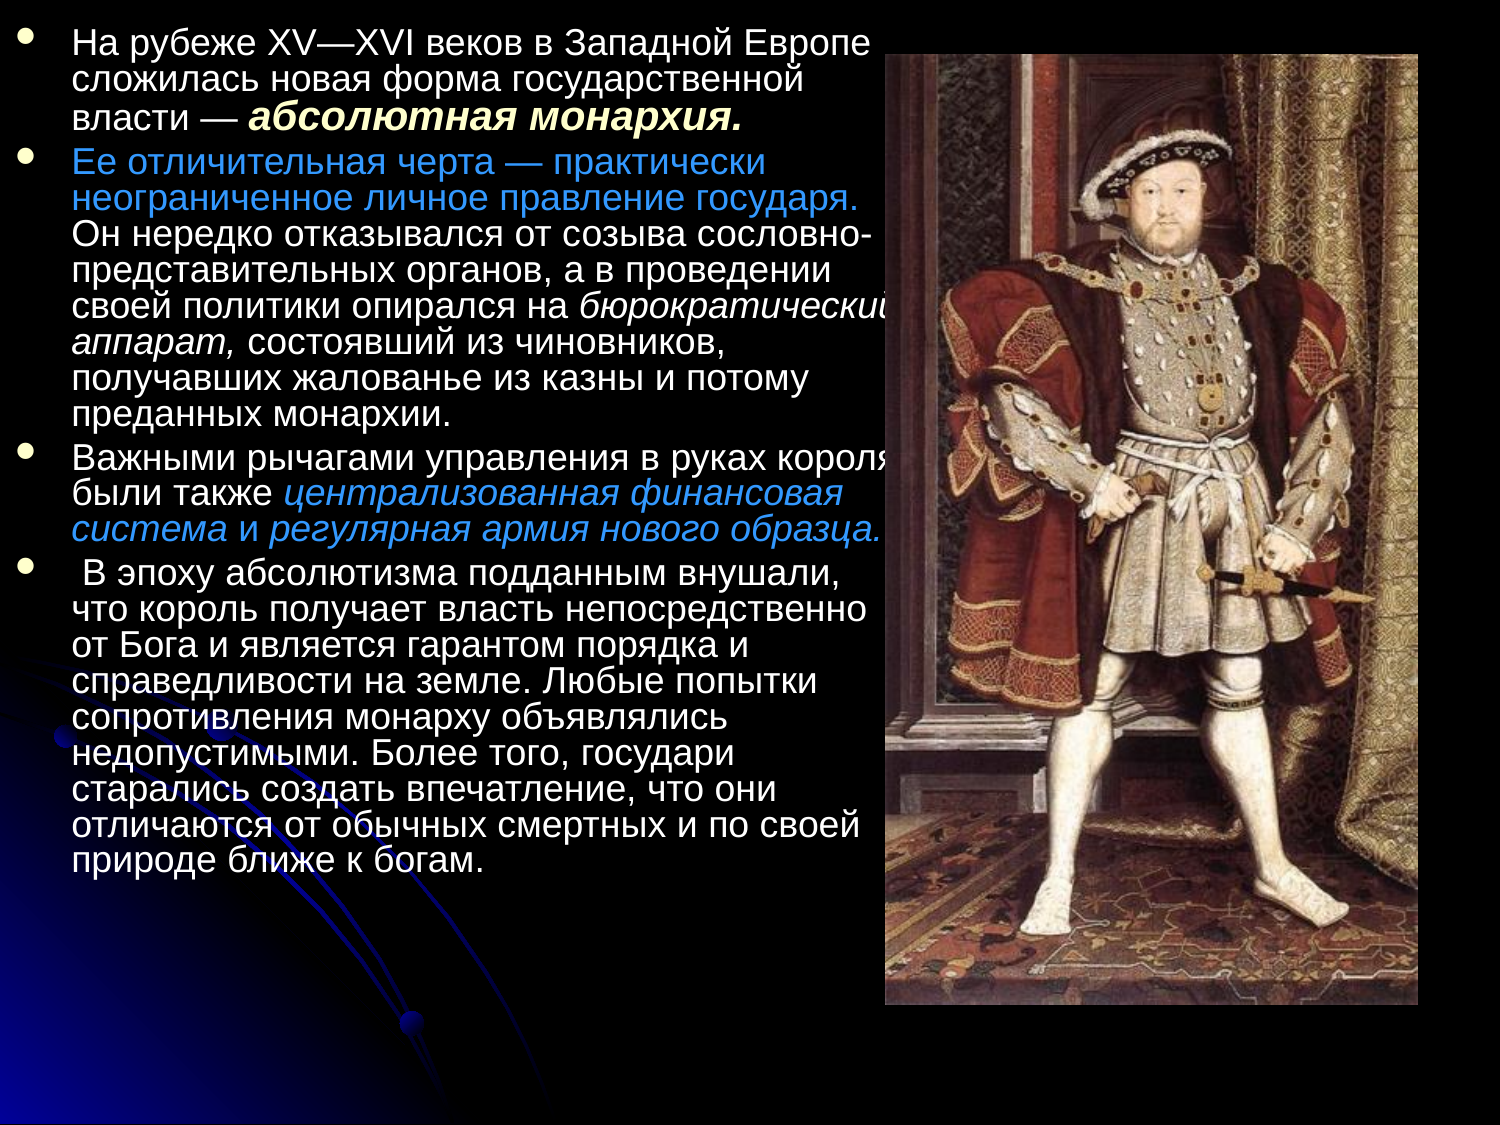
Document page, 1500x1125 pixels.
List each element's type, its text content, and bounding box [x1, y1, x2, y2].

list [885, 54, 1419, 1006]
list На рубеже XV—XVI веков в Западной Европе сложилась новая форма государственной власти — абсолютная монархия. Ее отличительная черта — практически неограниченное личное правление государя. Он нередко отказывался от созыва сословно-представительных органов, а в проведении своей политики опирался на бюрократический аппарат, состоявший из чиновников, получавших жалованье из казны и потому преданных монархии. Важными рычагами управления в руках короля были также централизованная финансовая система и регулярная армия нового образца. В эпоху абсолютизма подданным внушали, что король получает власть непосредственно от Бога и является гарантом порядка и справедливости на земле. Любые попытки сопротивления монарху объявлялись недопустимыми. Более того, государи старались создать впечатление, что они отличаются от обычных смертных и по своей природе ближе к богам. [0, 19, 916, 1094]
